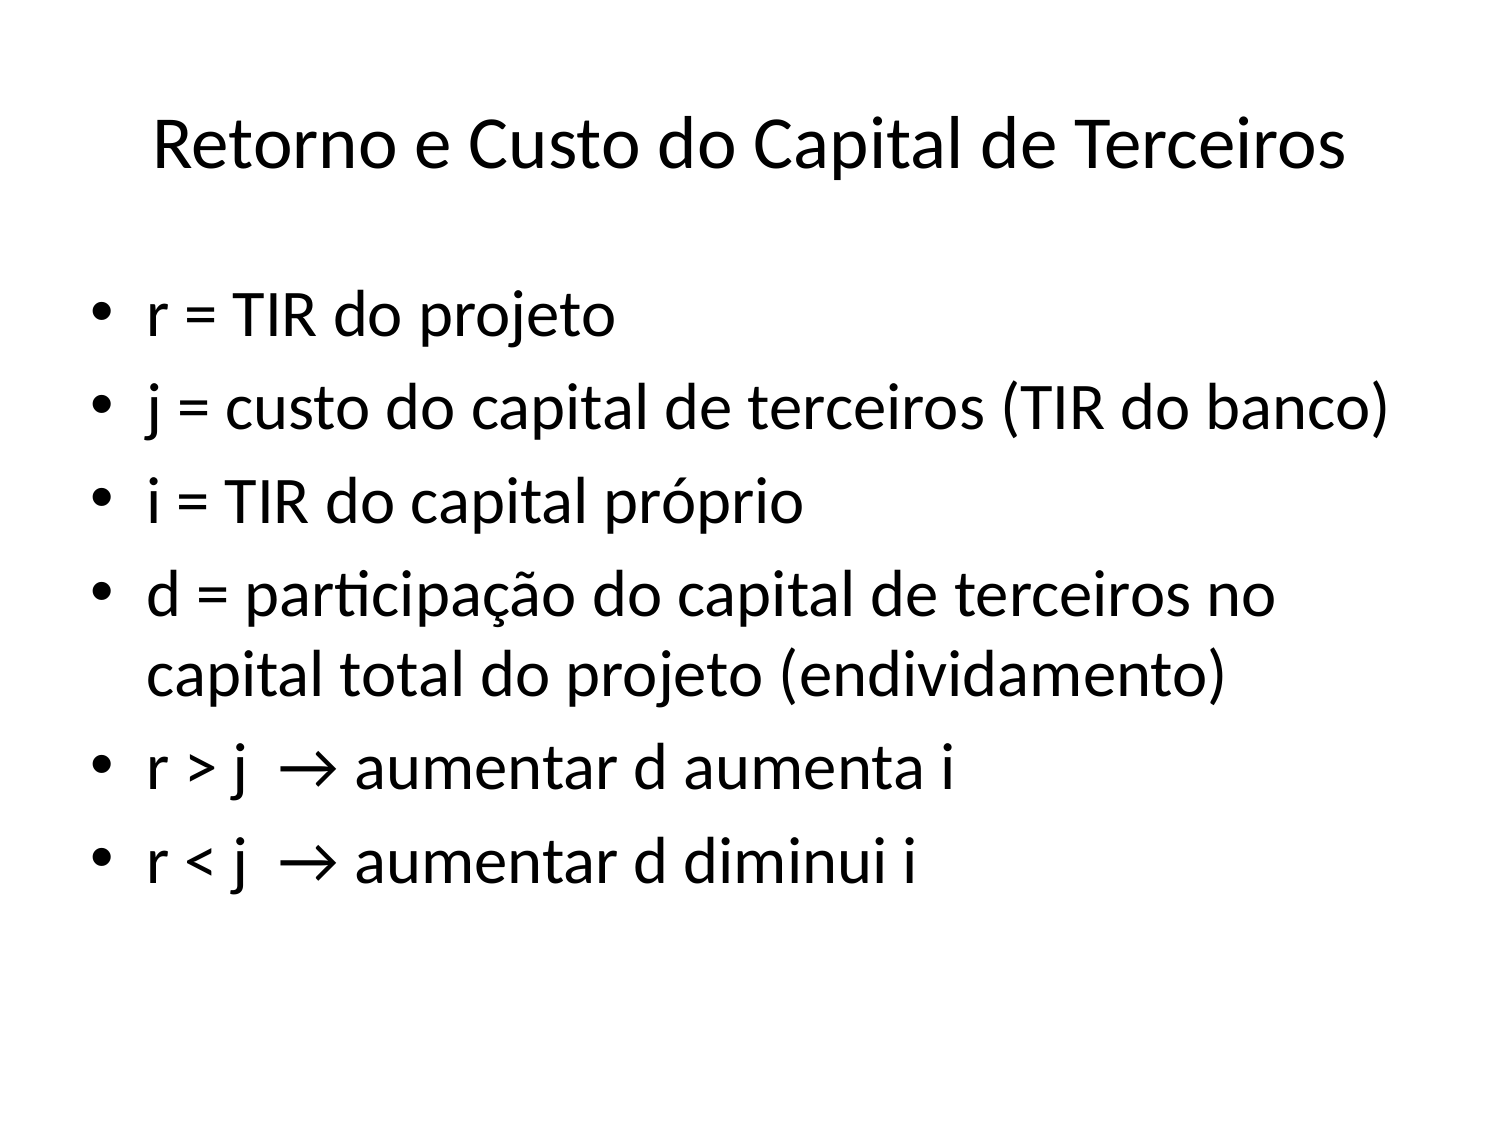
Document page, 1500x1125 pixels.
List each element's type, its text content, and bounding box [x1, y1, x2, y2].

list r = TIR do projeto j = custo do capital de terceiros (TIR do banco) i = TIR do capital próprio d = participação do capital de terceiros no capital total do projeto (endividamento) r > j → aumentar d aumenta i r < j → aumentar d diminui i [75, 262, 1425, 1005]
title Retorno e Custo do Capital de Terceiros [75, 45, 1425, 233]
